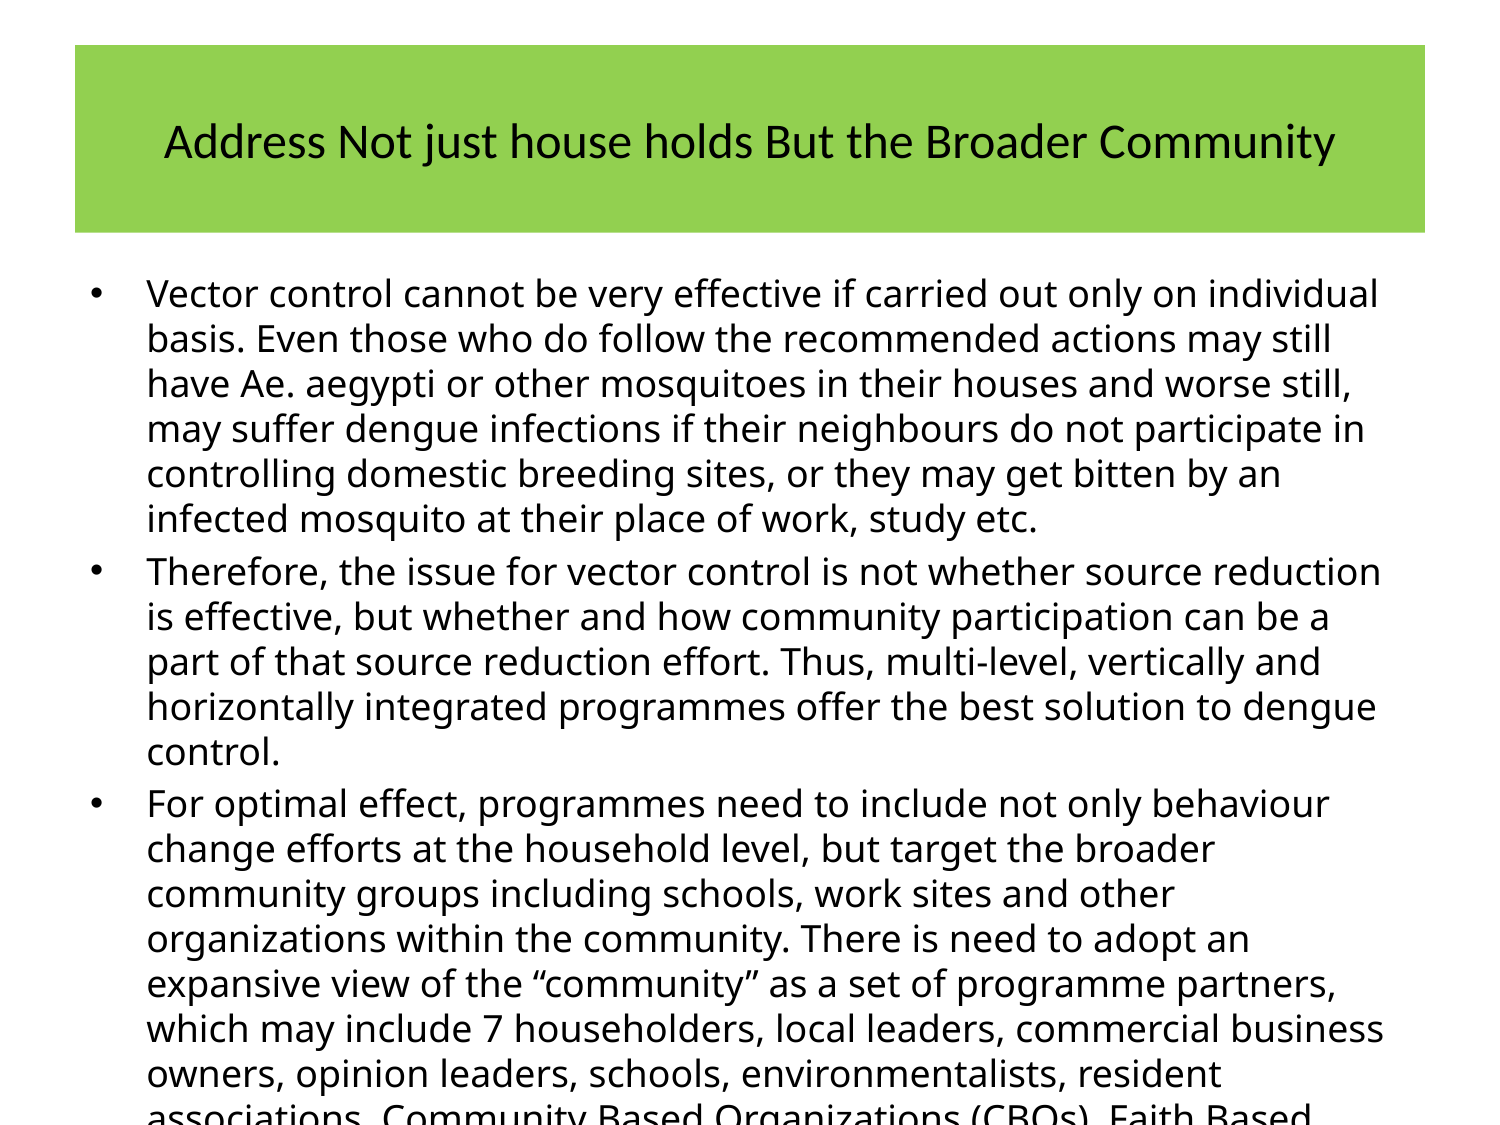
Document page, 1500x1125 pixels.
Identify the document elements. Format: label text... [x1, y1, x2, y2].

title Address Not just house holds But the Broader Community [75, 45, 1425, 233]
list Vector control cannot be very effective if carried out only on individual basis. Even those who do follow the recommended actions may still have Ae. aegypti or other mosquitoes in their houses and worse still, may suffer dengue infections if their neighbours do not participate in controlling domestic breeding sites, or they may get bitten by an infected mosquito at their place of work, study etc. Therefore, the issue for vector control is not whether source reduction is effective, but whether and how community participation can be a part of that source reduction effort. Thus, multi-level, vertically and horizontally integrated programmes offer the best solution to dengue control. For optimal effect, programmes need to include not only behaviour change efforts at the household level, but target the broader community groups including schools, work sites and other organizations within the community. There is need to adopt an expansive view of the “community” as a set of programme partners, which may include 7 householders, local leaders, commercial business owners, opinion leaders, schools, environmentalists, resident associations, Community Based Organizations (CBOs), Faith Based Organizations (FBOs), Inter-Departmental partners etc [75, 262, 1425, 1005]
